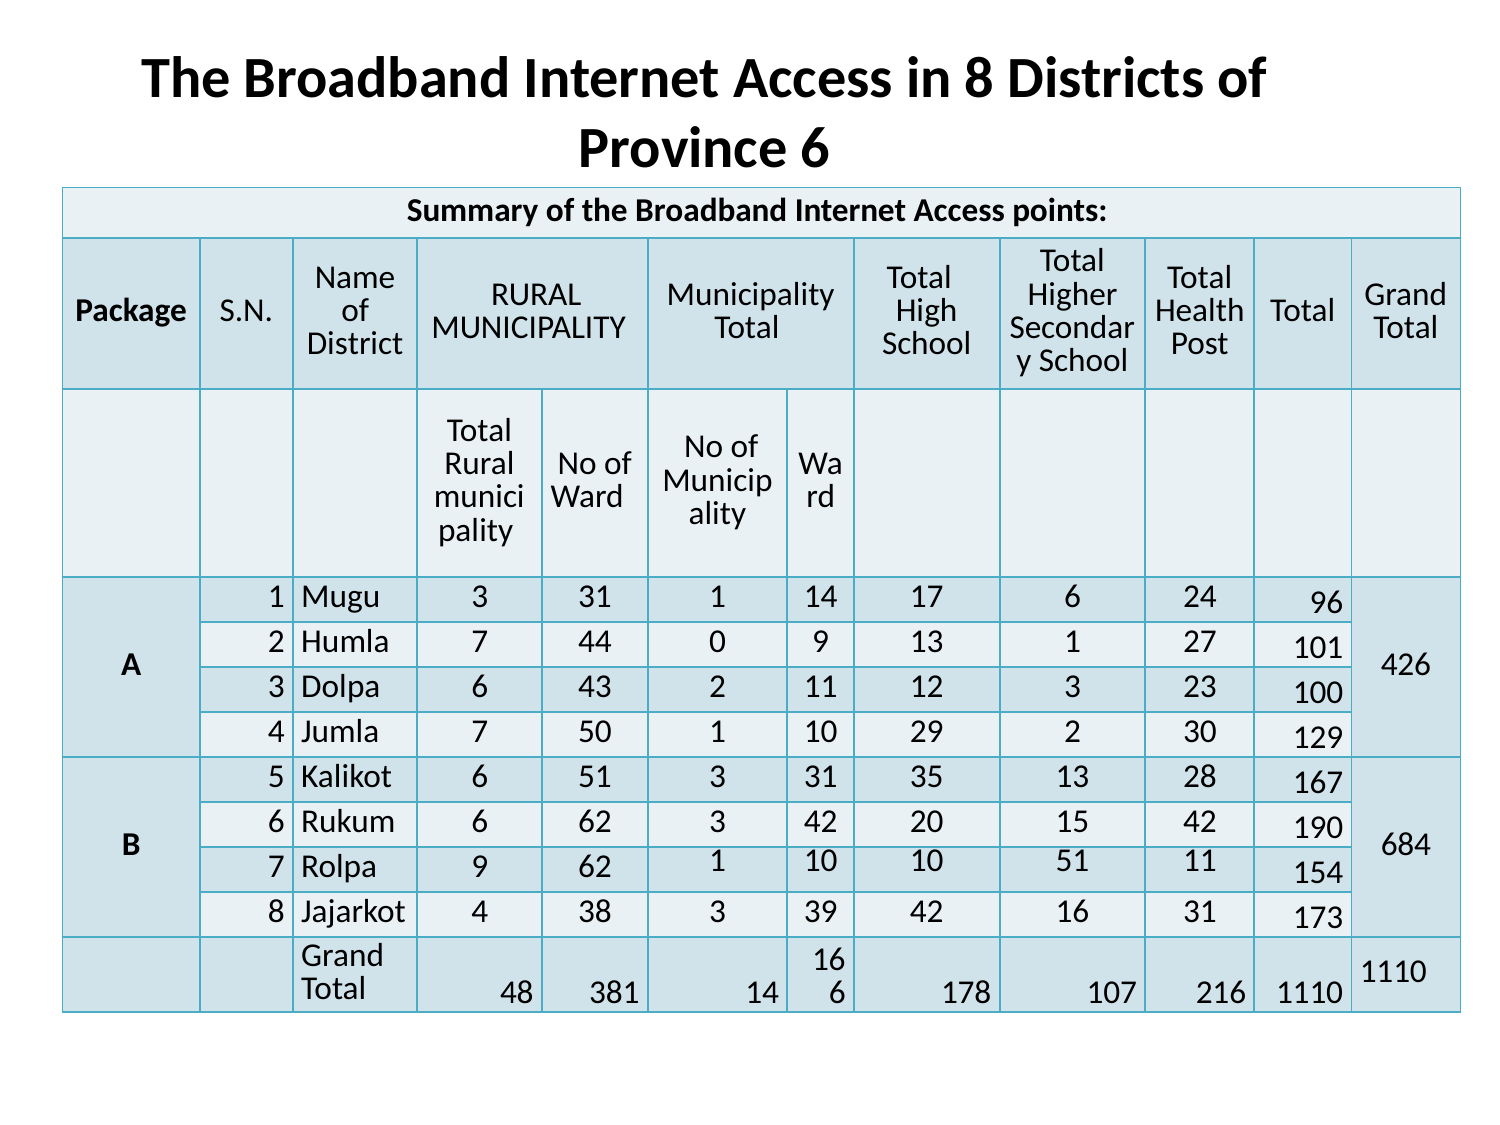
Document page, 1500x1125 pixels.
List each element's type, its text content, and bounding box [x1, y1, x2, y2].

table_cell 178 [855, 938, 999, 1011]
table_cell Rukum [294, 803, 416, 846]
table_cell 0 [649, 623, 786, 666]
table_cell 62 [543, 848, 647, 891]
table_cell 24 [1146, 578, 1253, 621]
table_cell Ward [788, 390, 853, 576]
table_cell 6 [201, 803, 292, 846]
table_cell 20 [855, 803, 999, 846]
table_cell 9 [418, 848, 541, 891]
table_cell 10 [855, 848, 999, 891]
table_cell 14 [649, 938, 786, 1011]
table_cell [63, 938, 199, 1011]
table_cell 173 [1255, 893, 1351, 936]
table_cell 1 [201, 578, 292, 621]
table_cell 6 [418, 668, 541, 711]
table_cell 4 [201, 713, 292, 756]
table_cell 154 [1255, 848, 1351, 891]
table_cell Jumla [294, 713, 416, 756]
table_cell 13 [1001, 758, 1144, 801]
table_cell 7 [201, 848, 292, 891]
table_cell 27 [1146, 623, 1253, 666]
table_cell 1 [649, 713, 786, 756]
table_cell RURAL MUNICIPALITY [418, 239, 647, 388]
table_cell [1255, 390, 1351, 576]
table_cell 10 [788, 713, 853, 756]
table_cell [201, 938, 292, 1011]
table_cell 1 [649, 848, 786, 891]
table_cell 3 [649, 893, 786, 936]
table_cell [1001, 390, 1144, 576]
table_cell Name of District [294, 239, 416, 388]
table_cell Dolpa [294, 668, 416, 711]
table_cell 129 [1255, 713, 1351, 756]
table_cell [201, 390, 292, 576]
table_cell 3 [418, 578, 541, 621]
table_cell 3 [201, 668, 292, 711]
table_cell 15 [1001, 803, 1144, 846]
table_cell 96 [1255, 578, 1351, 621]
table_cell 101 [1255, 623, 1351, 666]
table_cell 684 [1352, 758, 1460, 936]
table_cell 167 [1255, 758, 1351, 801]
table_cell 31 [1146, 893, 1253, 936]
table_header Summary of the Broadband Internet Access points: [63, 188, 1460, 237]
table_cell 426 [1352, 578, 1460, 756]
table_cell Grand Total [1352, 239, 1460, 388]
table_cell S.N. [201, 239, 292, 388]
table_cell Jajarkot [294, 893, 416, 936]
table_cell 7 [418, 623, 541, 666]
table_cell 38 [543, 893, 647, 936]
table_cell 50 [543, 713, 647, 756]
table_cell Total Health Post [1146, 239, 1253, 388]
table_cell Municipality Total [649, 239, 853, 388]
table_cell 14 [788, 578, 853, 621]
table_cell 39 [788, 893, 853, 936]
table_cell [1146, 390, 1253, 576]
table_cell 62 [543, 803, 647, 846]
table_cell No of Ward [543, 390, 647, 576]
table_cell Grand Total [294, 938, 416, 1011]
table_cell 381 [543, 938, 647, 1011]
table_cell Rolpa [294, 848, 416, 891]
table_cell [63, 390, 199, 576]
table_cell 1110 [1352, 938, 1460, 1011]
table_cell 31 [543, 578, 647, 621]
table_cell 16 [1001, 893, 1144, 936]
table_cell 166 [788, 938, 853, 1011]
table_cell Package [63, 239, 199, 388]
table_cell No of Municipality [649, 390, 786, 576]
table_cell 51 [543, 758, 647, 801]
table_cell Humla [294, 623, 416, 666]
table_cell 42 [855, 893, 999, 936]
table_cell 28 [1146, 758, 1253, 801]
table_cell B [63, 758, 199, 936]
table_cell 6 [418, 803, 541, 846]
table_cell 23 [1146, 668, 1253, 711]
table_cell 31 [788, 758, 853, 801]
table_cell 6 [418, 758, 541, 801]
table_cell Total [1255, 239, 1351, 388]
table_cell 100 [1255, 668, 1351, 711]
table_cell Total Higher Secondary School [1001, 239, 1144, 388]
table_cell 3 [1001, 668, 1144, 711]
table_cell 2 [649, 668, 786, 711]
table_cell Mugu [294, 578, 416, 621]
table_cell 3 [649, 803, 786, 846]
table_cell 9 [788, 623, 853, 666]
table_cell 30 [1146, 713, 1253, 756]
table_cell Total High School [855, 239, 999, 388]
table_cell 43 [543, 668, 647, 711]
table_cell 4 [418, 893, 541, 936]
table_cell 5 [201, 758, 292, 801]
table_cell A [63, 578, 199, 756]
table_cell 1110 [1255, 938, 1351, 1011]
table_cell 107 [1001, 938, 1144, 1011]
table_cell Total Rural municipality [418, 390, 541, 576]
table_cell 12 [855, 668, 999, 711]
table_cell 3 [649, 758, 786, 801]
table_cell 44 [543, 623, 647, 666]
table_cell 11 [1146, 848, 1253, 891]
table_cell [294, 390, 416, 576]
table_cell 17 [855, 578, 999, 621]
table_cell 1 [1001, 623, 1144, 666]
table_cell 2 [1001, 713, 1144, 756]
table_cell 10 [788, 848, 853, 891]
table_cell 7 [418, 713, 541, 756]
table_cell 8 [201, 893, 292, 936]
table_cell 6 [1001, 578, 1144, 621]
table_cell 1 [649, 578, 786, 621]
table_cell 216 [1146, 938, 1253, 1011]
table_cell 29 [855, 713, 999, 756]
table_cell 11 [788, 668, 853, 711]
table_cell 190 [1255, 803, 1351, 846]
table_cell 42 [788, 803, 853, 846]
title The Broadband Internet Access in 8 Districts of Province 6 [96, 56, 1313, 163]
table_cell [855, 390, 999, 576]
table_cell [1352, 390, 1460, 576]
table_cell Kalikot [294, 758, 416, 801]
table_cell 35 [855, 758, 999, 801]
table_cell 48 [418, 938, 541, 1011]
table_cell 42 [1146, 803, 1253, 846]
table_cell 2 [201, 623, 292, 666]
table_cell 51 [1001, 848, 1144, 891]
table_cell 13 [855, 623, 999, 666]
